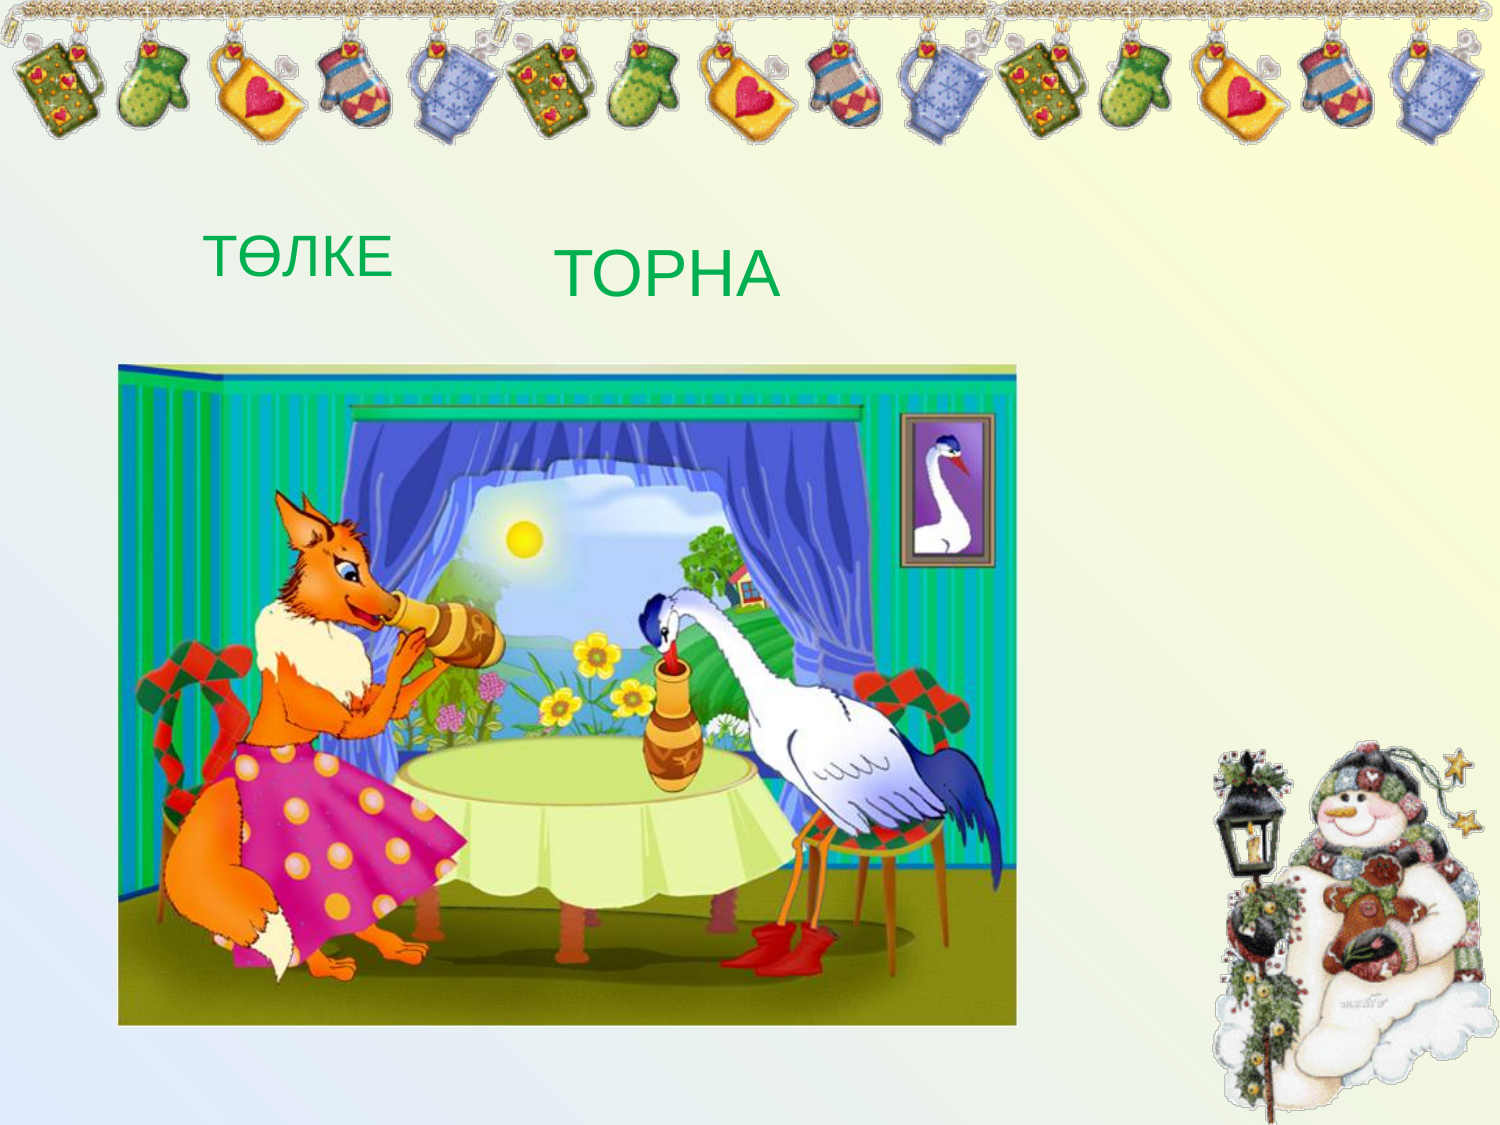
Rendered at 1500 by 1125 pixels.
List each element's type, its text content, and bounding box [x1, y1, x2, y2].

text_box ТӨЛКЕ [187, 210, 422, 341]
picture [1208, 739, 1500, 1125]
picture [0, 0, 1500, 146]
picture [116, 362, 1018, 1028]
text_box ТОРНА [538, 222, 1125, 318]
